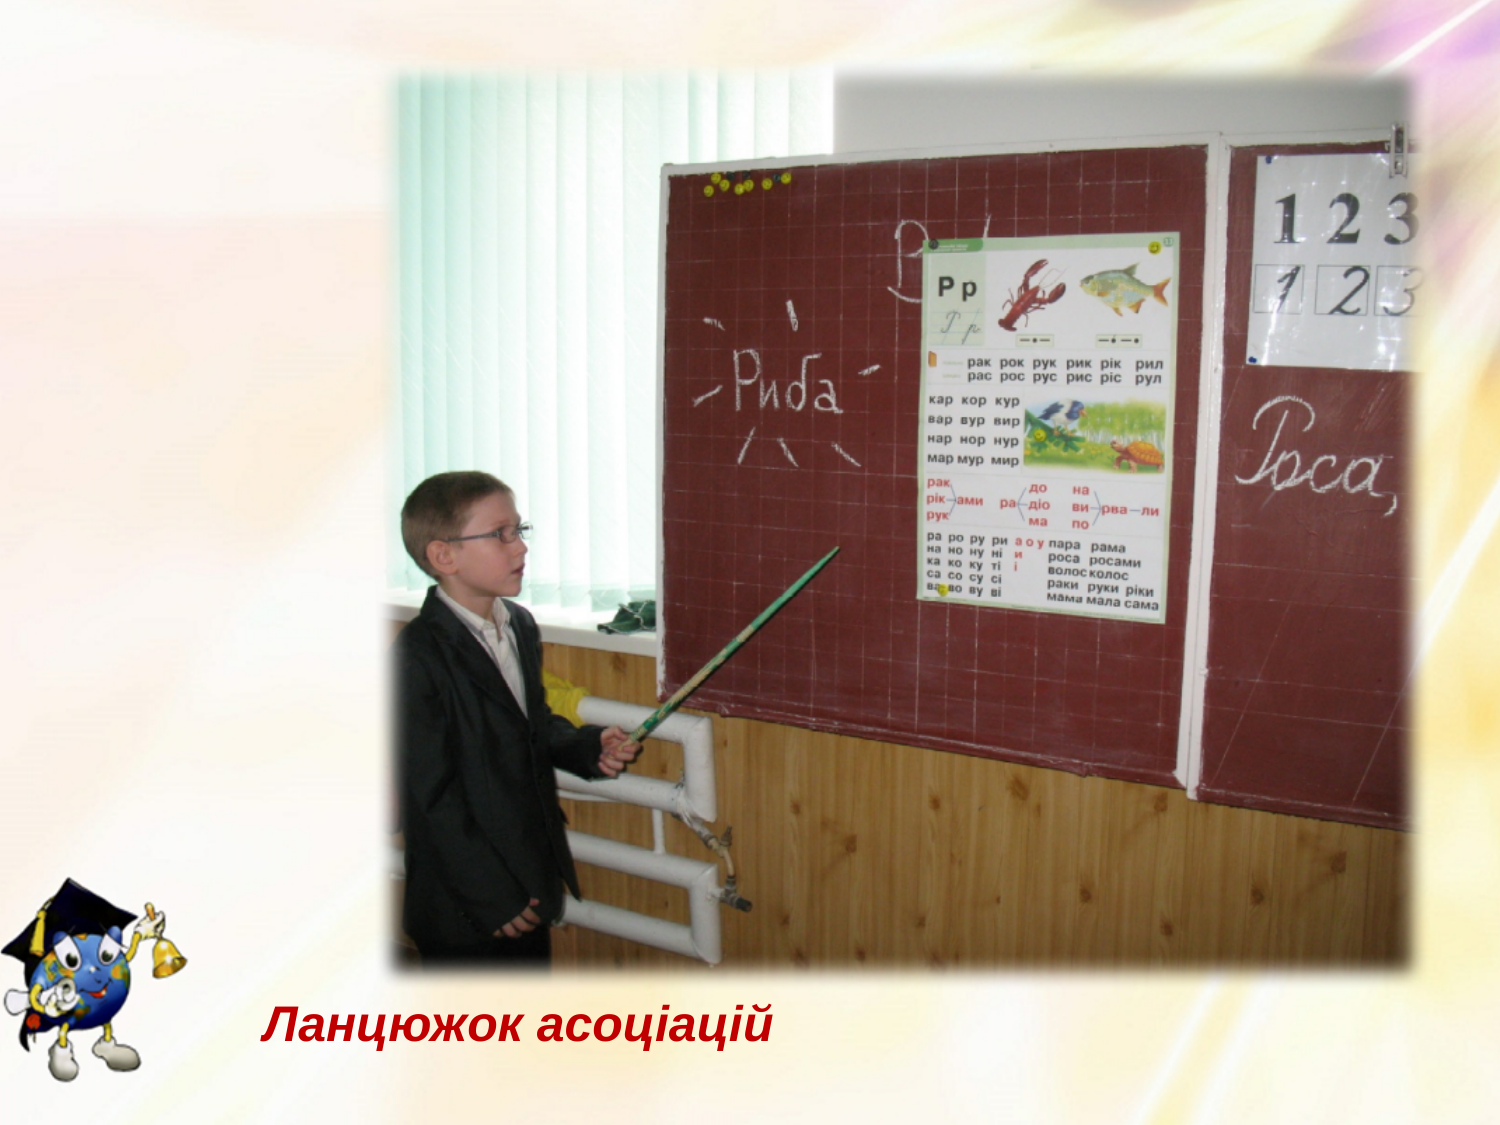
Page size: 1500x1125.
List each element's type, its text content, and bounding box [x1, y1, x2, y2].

text_box Ланцюжок асоціацій [248, 984, 803, 1060]
picture [0, 0, 1500, 1125]
